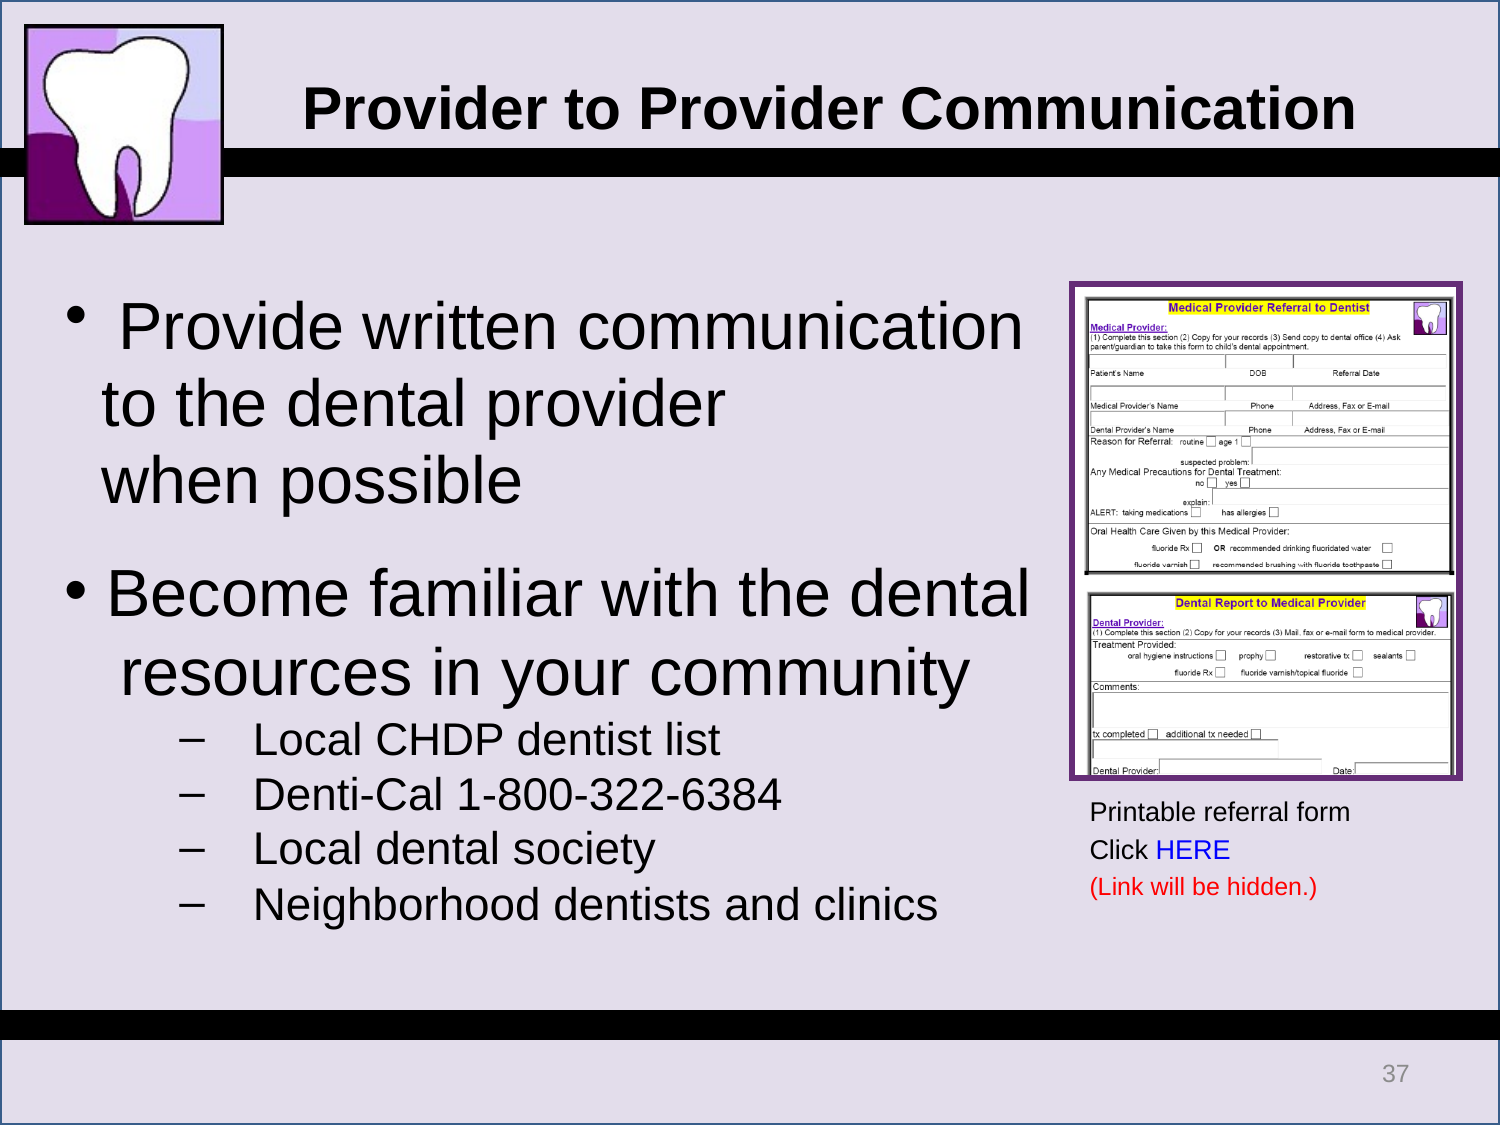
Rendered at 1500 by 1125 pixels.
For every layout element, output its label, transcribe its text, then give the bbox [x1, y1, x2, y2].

text_box Provide written communication to the dental provider when possible Become familiar with the dental resources in your community Local CHDP dentist list Denti-Cal 1-800-322-6384 Local dental society Neighborhood dentists and clinics [49, 237, 1475, 992]
title Provider to Provider Communication [237, 24, 1500, 188]
picture [1074, 287, 1457, 776]
text_box Printable referral form Click HERE (Link will be hidden.) [1074, 787, 1475, 943]
slide_number 37 [1074, 1042, 1425, 1103]
picture [24, 24, 224, 225]
